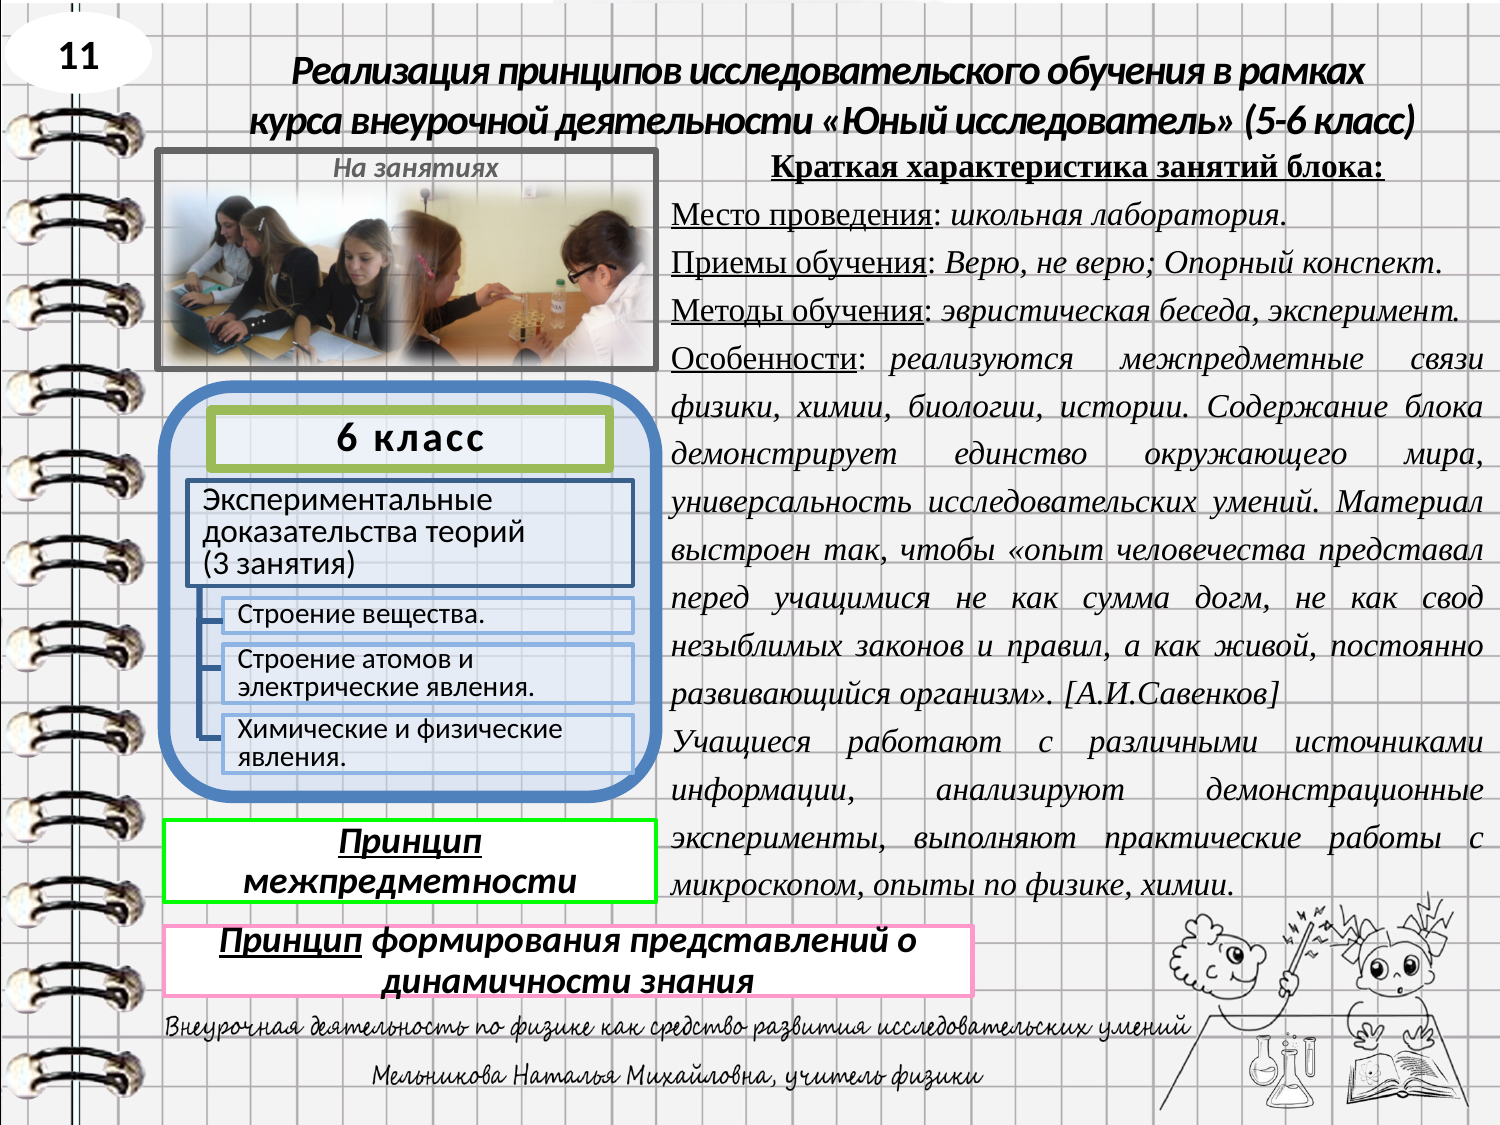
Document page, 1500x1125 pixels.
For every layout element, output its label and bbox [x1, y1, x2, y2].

picture [0, 0, 1500, 1125]
text_box [4, 11, 1500, 997]
